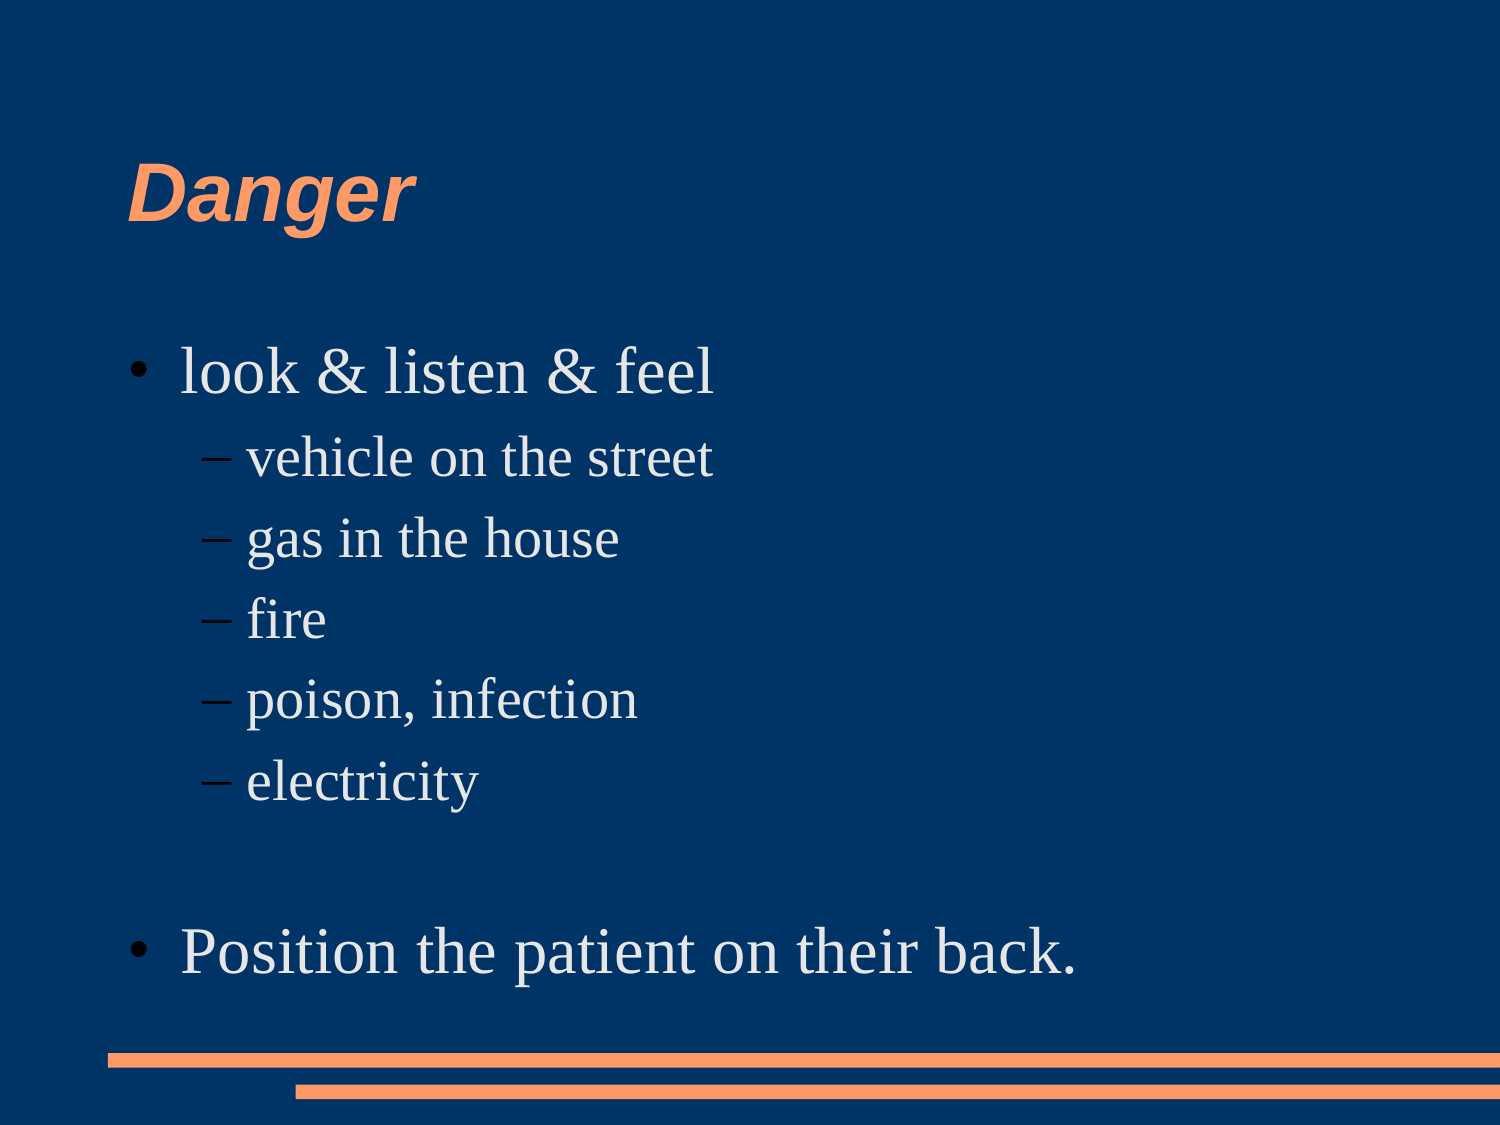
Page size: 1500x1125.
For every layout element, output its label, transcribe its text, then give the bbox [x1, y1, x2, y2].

text_box Danger [112, 139, 1388, 248]
text_box look & listen & feel vehicle on the street gas in the house fire poison, infection electricity Position the patient on their back. [112, 324, 1388, 997]
